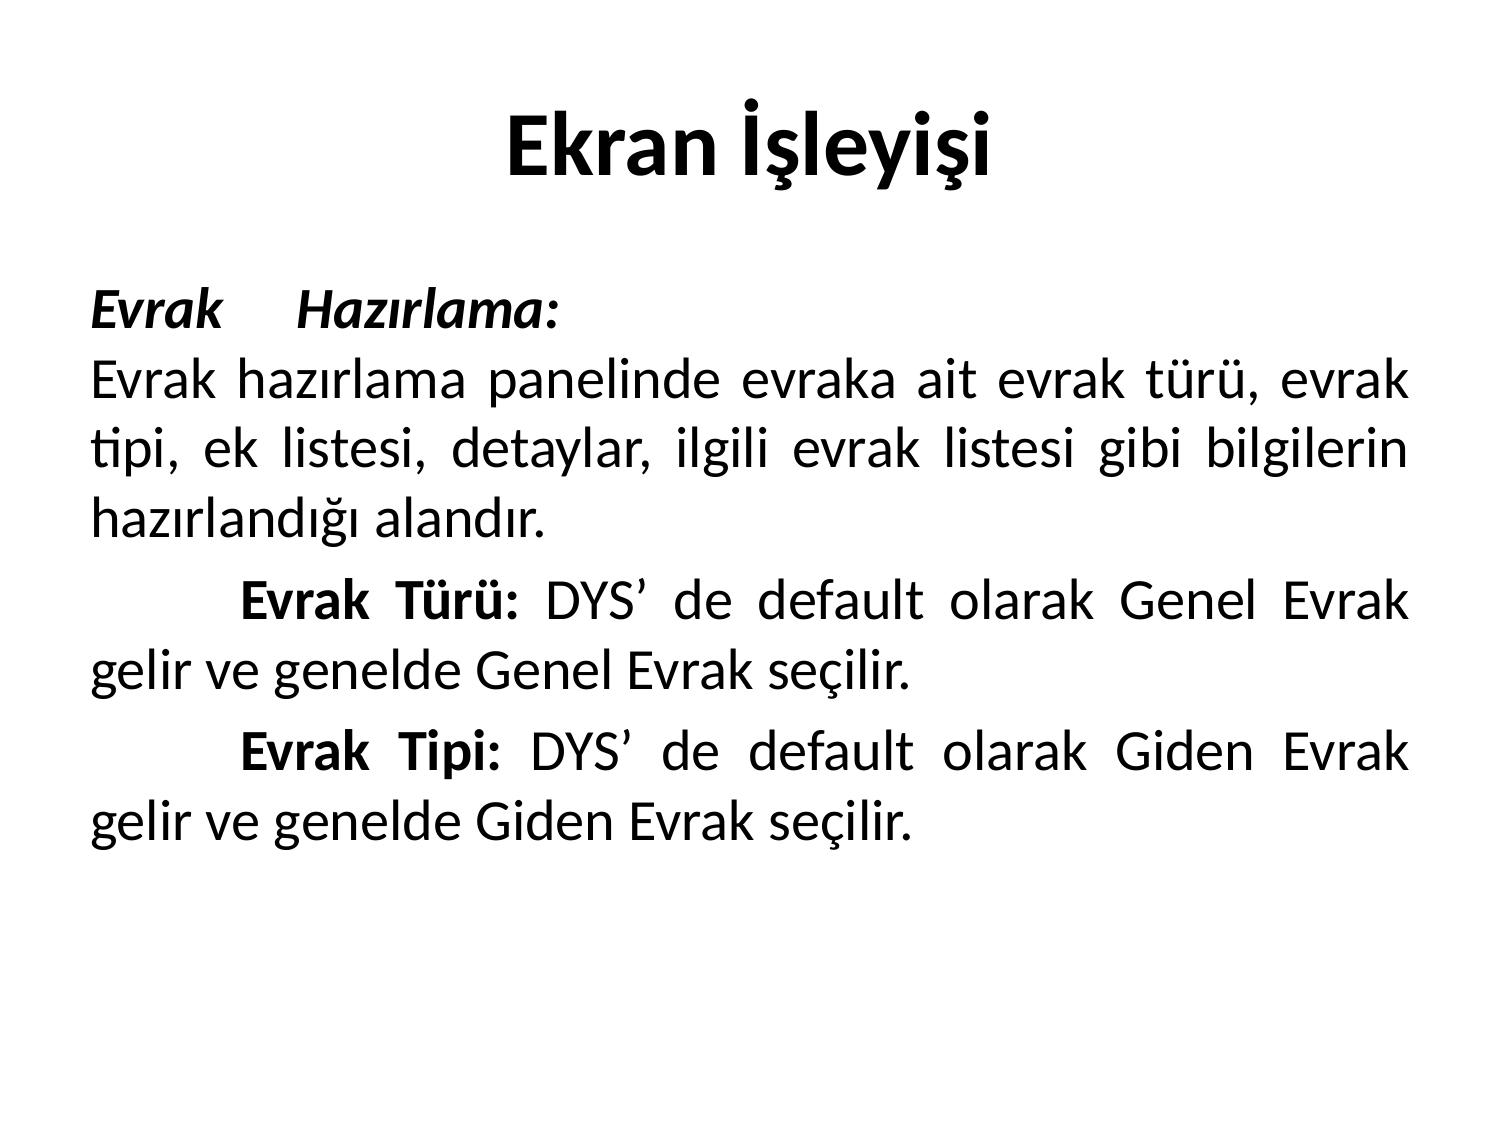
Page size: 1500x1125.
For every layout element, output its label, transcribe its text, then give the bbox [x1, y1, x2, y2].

title Ekran İşleyişi [75, 45, 1425, 233]
list Evrak Hazırlama: Evrak hazırlama panelinde evraka ait evrak türü, evrak tipi, ek listesi, detaylar, ilgili evrak listesi gibi bilgilerin hazırlandığı alandır. Evrak Türü: DYS’ de default olarak Genel Evrak gelir ve genelde Genel Evrak seçilir. Evrak Tipi: DYS’ de default olarak Giden Evrak gelir ve genelde Giden Evrak seçilir. [75, 262, 1425, 1005]
